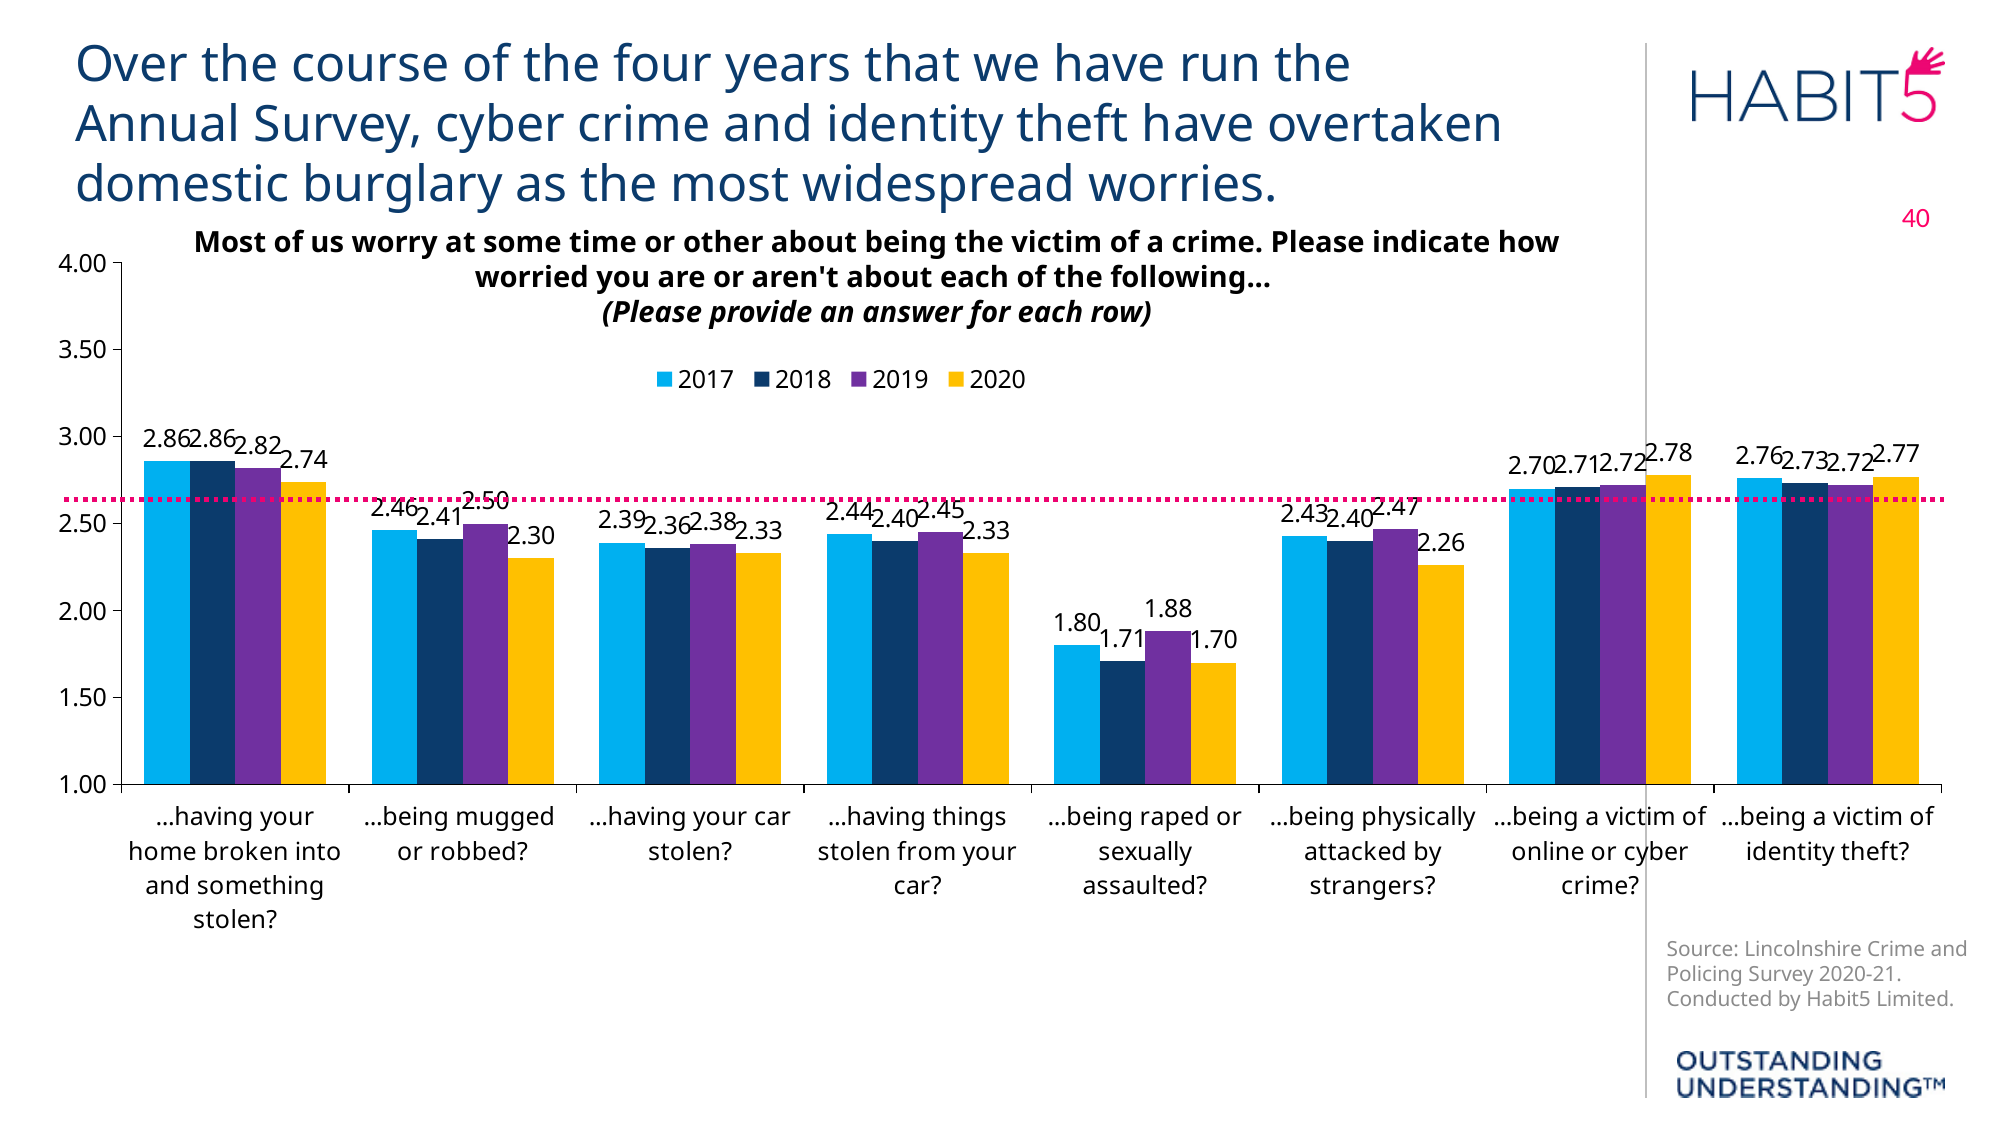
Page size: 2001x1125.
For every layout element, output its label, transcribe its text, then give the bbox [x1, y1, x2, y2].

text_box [0, 0, 278, 278]
chart [18, 172, 1982, 953]
text_box Over the course of the four years that we have run the Annual Survey, cyber crime and identity theft have overtaken domestic burglary as the most widespread worries. [283, 21, 1630, 170]
picture [1677, 1051, 1945, 1098]
picture [1692, 47, 1945, 122]
